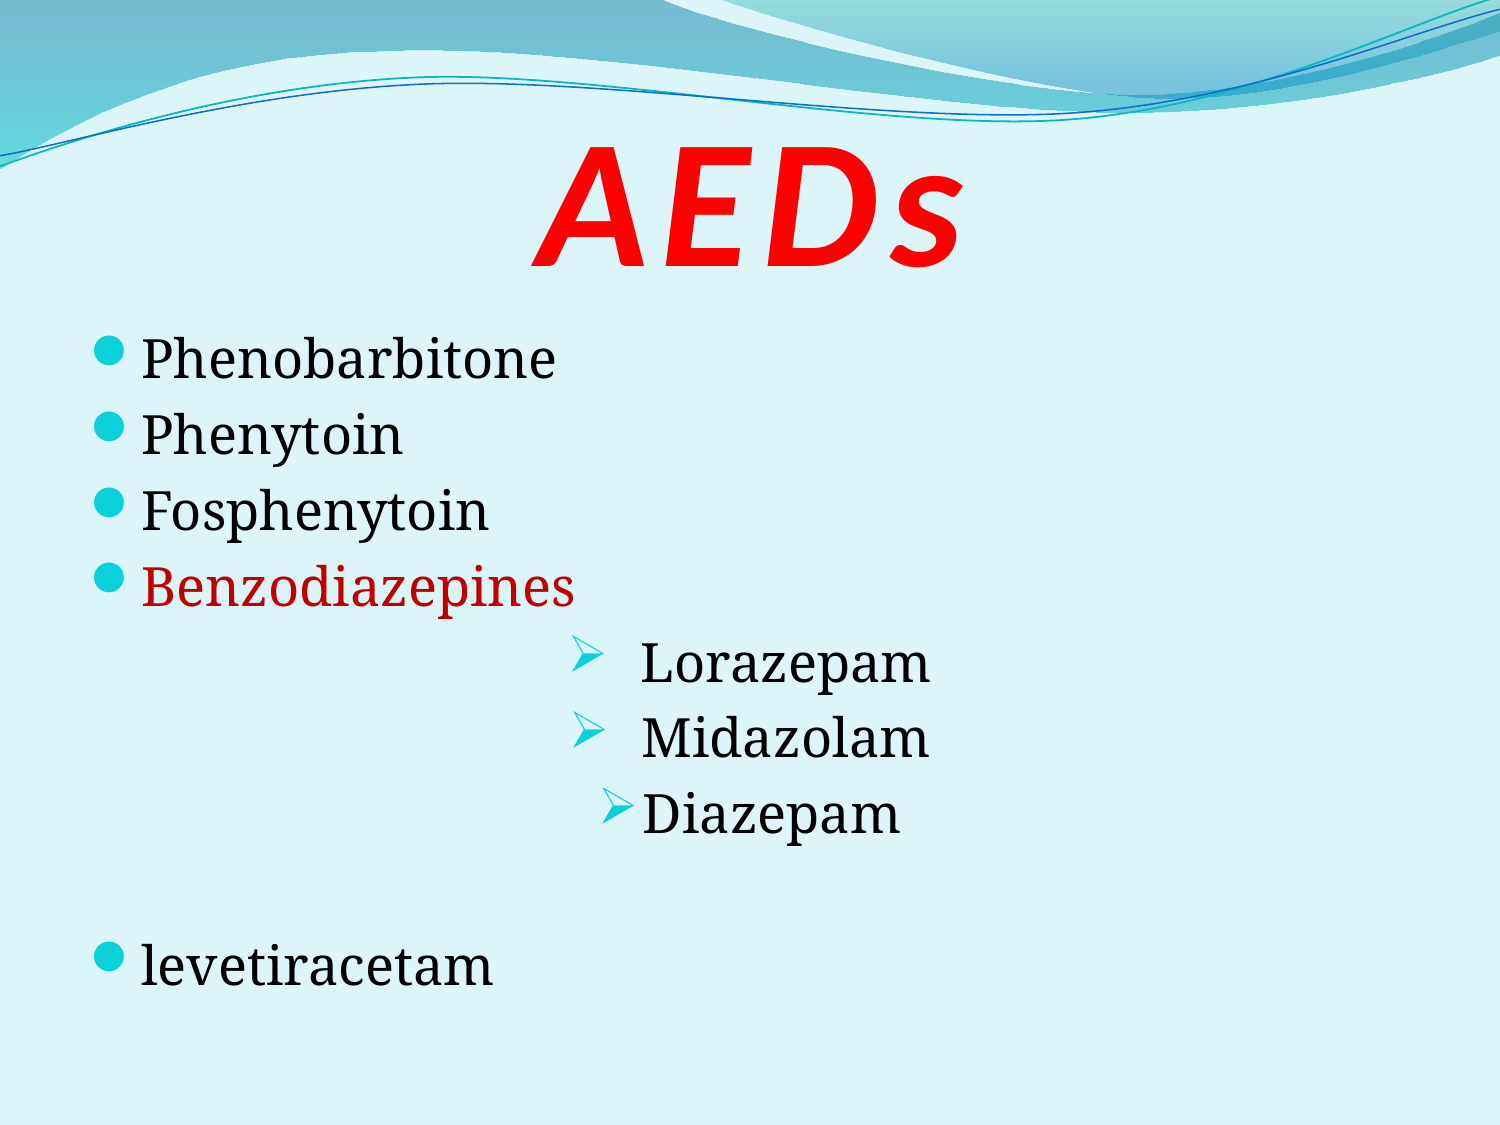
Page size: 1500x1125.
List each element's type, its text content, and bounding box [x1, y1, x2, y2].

title AEDs [75, 115, 1425, 303]
list Phenobarbitone Phenytoin Fosphenytoin Benzodiazepines Lorazepam Midazolam Diazepam levetiracetam [75, 317, 1425, 1038]
